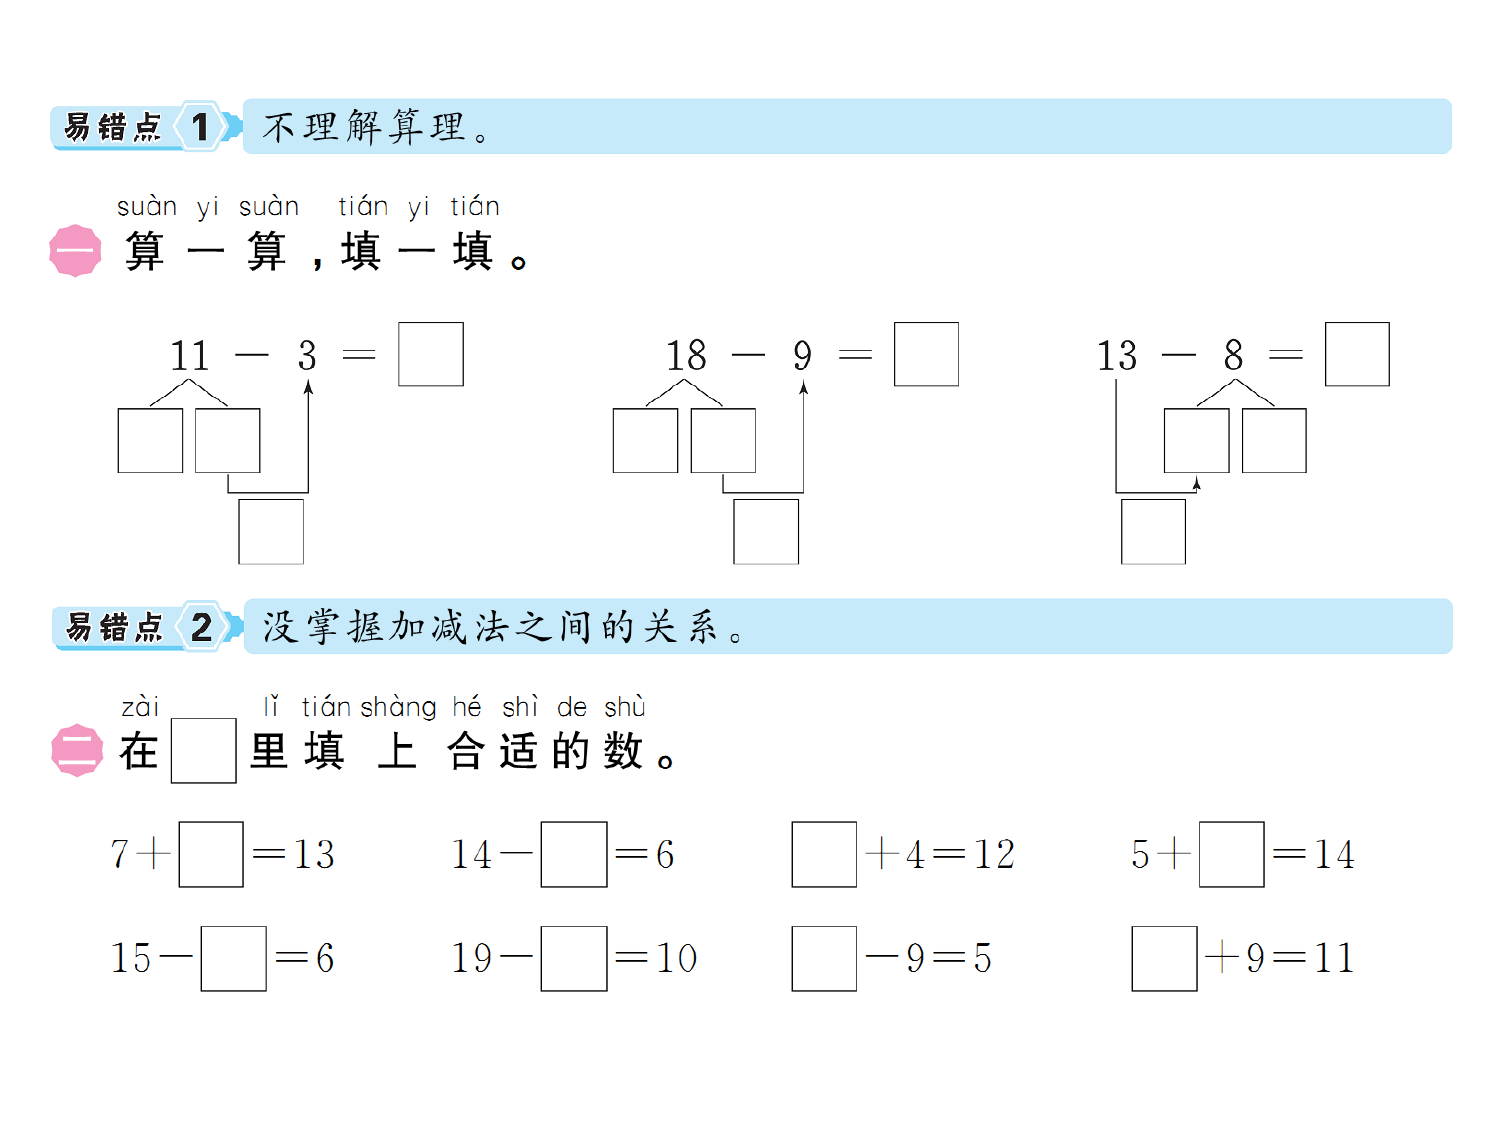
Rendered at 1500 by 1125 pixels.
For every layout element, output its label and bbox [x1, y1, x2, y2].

picture [41, 88, 1459, 572]
picture [41, 596, 1459, 1000]
